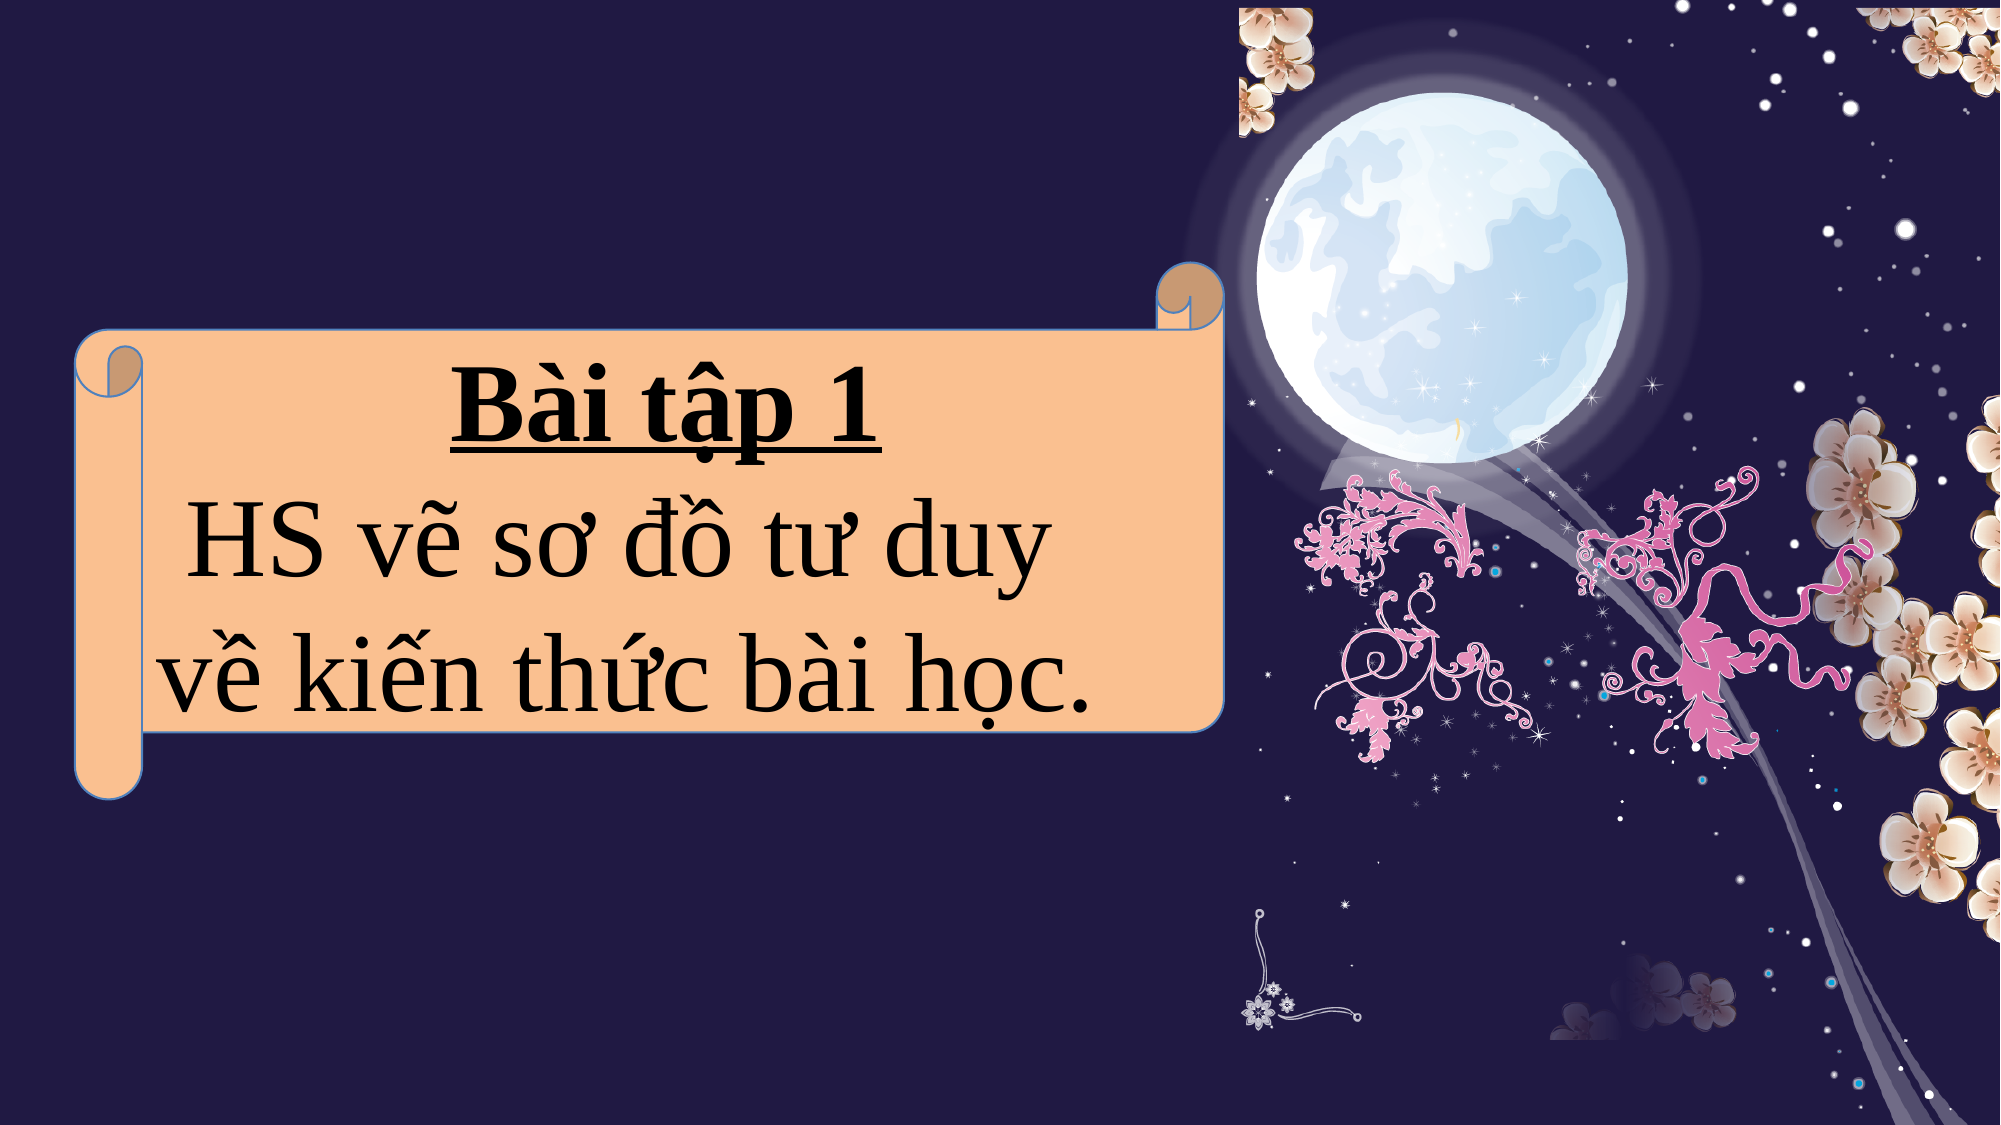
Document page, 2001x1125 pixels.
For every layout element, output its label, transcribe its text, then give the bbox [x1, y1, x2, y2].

picture [838, 0, 2000, 1125]
text_box Bài tập 1 HS vẽ sơ đồ tư duy về kiến thức bài học. [73, 328, 838, 801]
